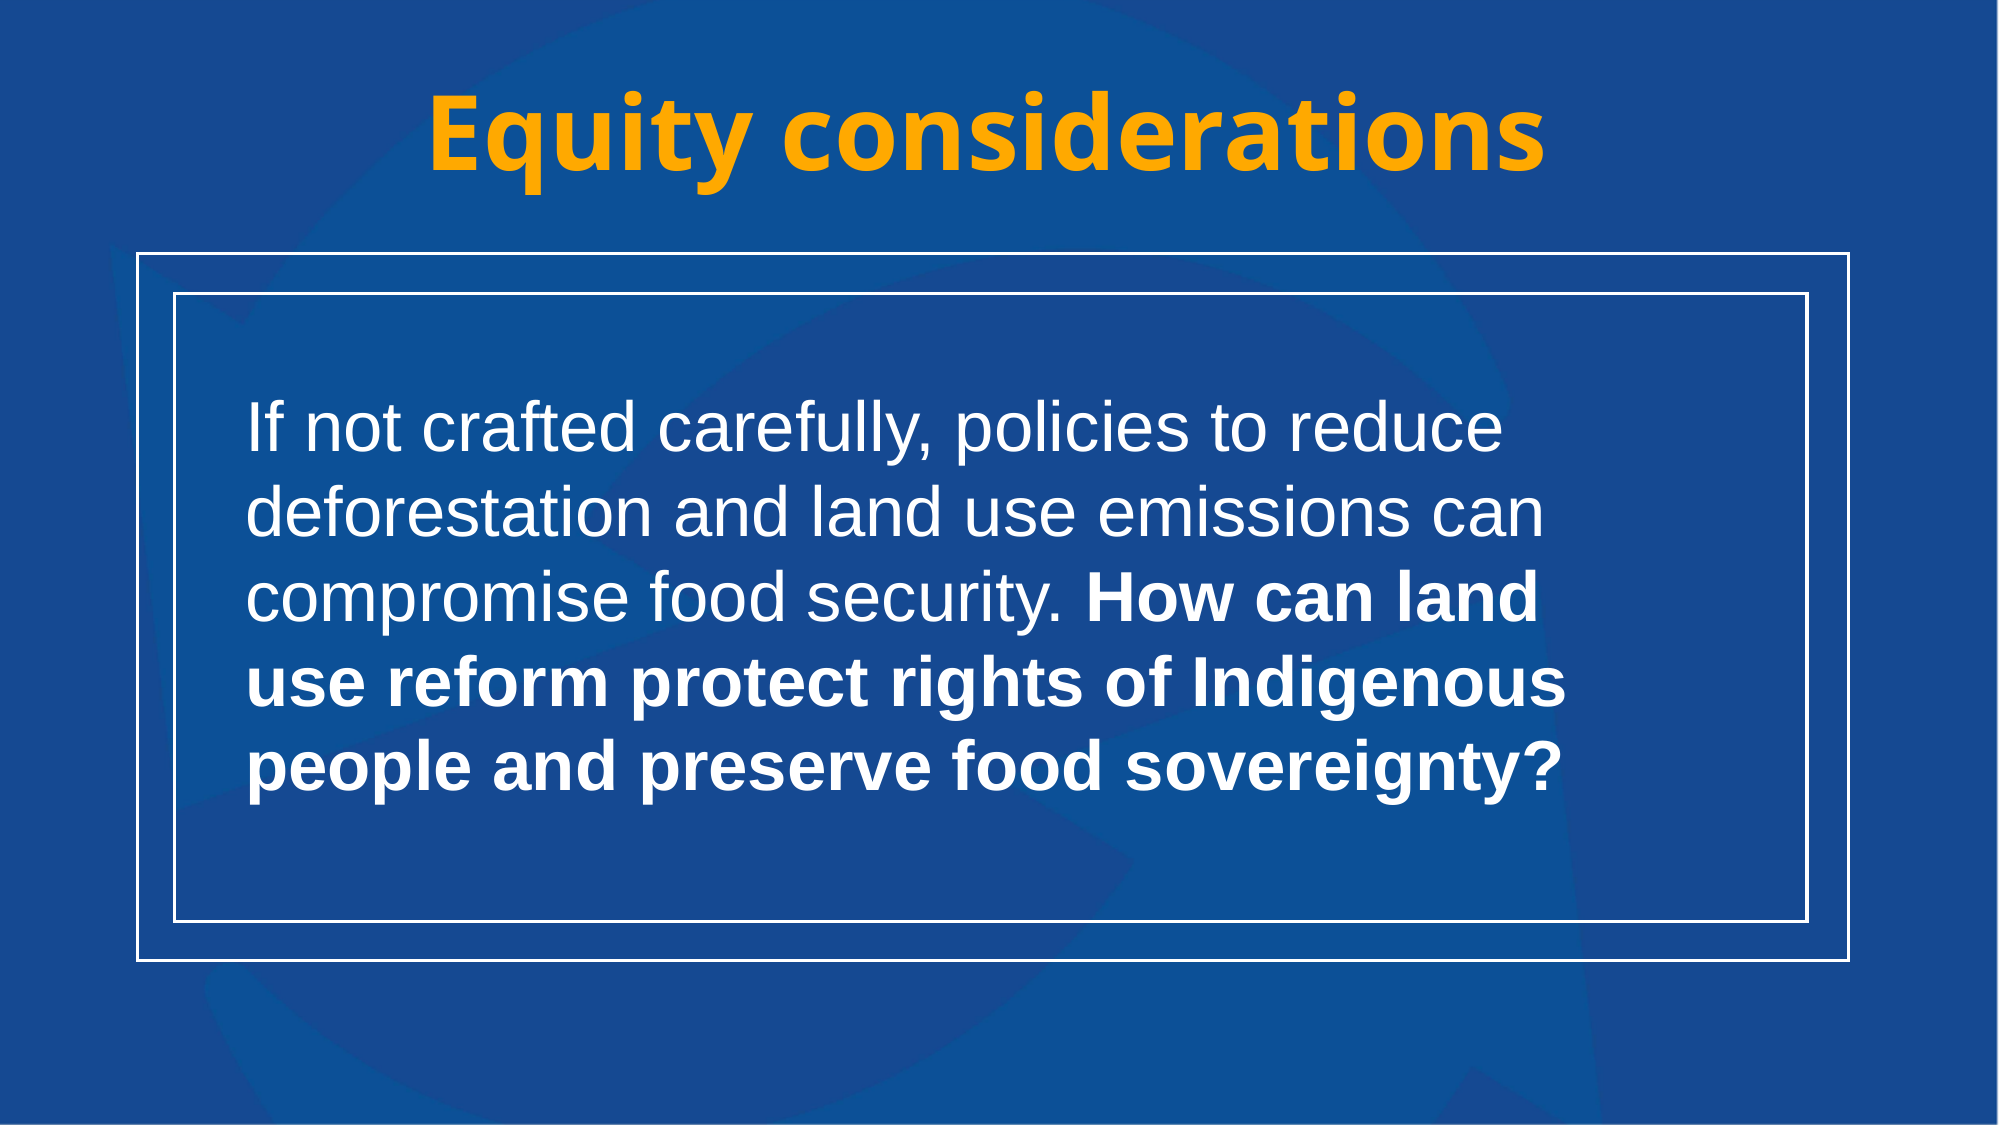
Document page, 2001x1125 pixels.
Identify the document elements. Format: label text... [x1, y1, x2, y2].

text_box [136, 253, 1849, 962]
picture [0, 0, 2000, 1125]
text_box [174, 292, 1808, 922]
title Equity considerations [76, 114, 1924, 201]
